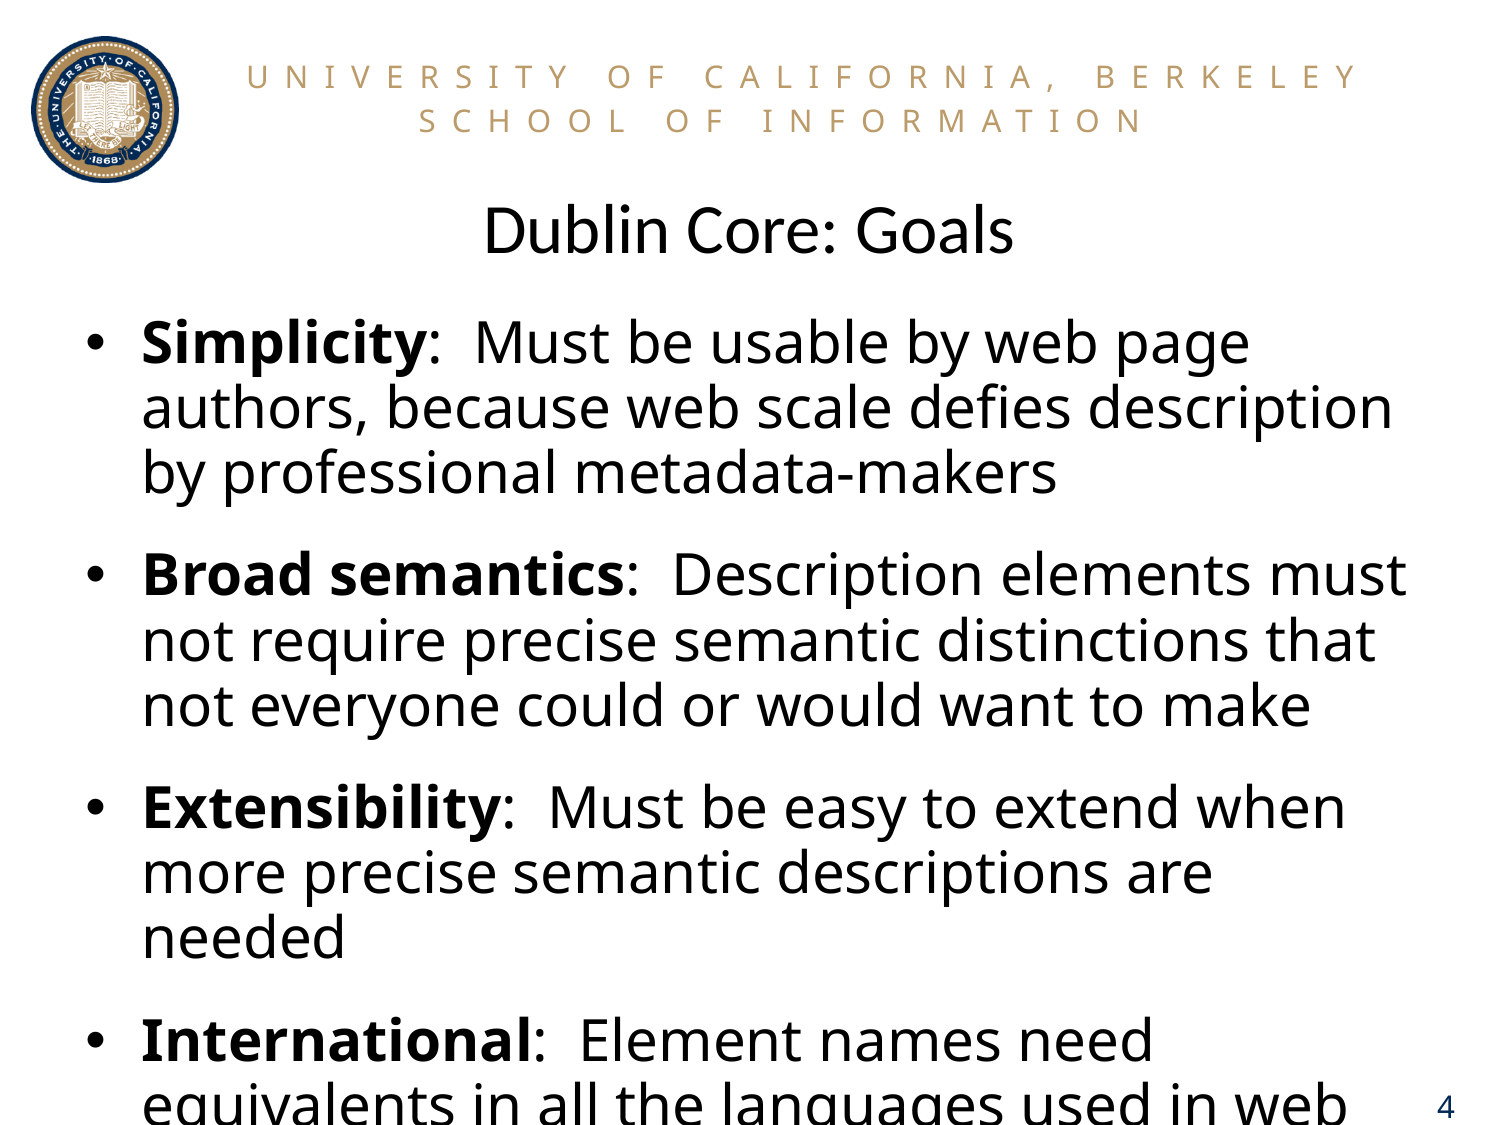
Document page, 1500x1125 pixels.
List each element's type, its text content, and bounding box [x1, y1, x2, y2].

text_box UNIVERSITY OF CALIFORNIA, BERKELEY [240, 61, 1361, 97]
text_box Simplicity: Must be usable by web page authors, because web scale defies description by professional metadata-makers Broad semantics: Description elements must not require precise semantic distinctions that not everyone could or would want to make Extensibility: Must be easy to extend when more precise semantic descriptions are needed International: Element names need equivalents in all the languages used in web pages [74, 305, 1438, 1125]
picture [31, 36, 179, 184]
text_box SCHOOL OF INFORMATION [412, 105, 1147, 140]
text_box 4 [1438, 1081, 1454, 1119]
title Dublin Core: Goals [74, 132, 1425, 305]
